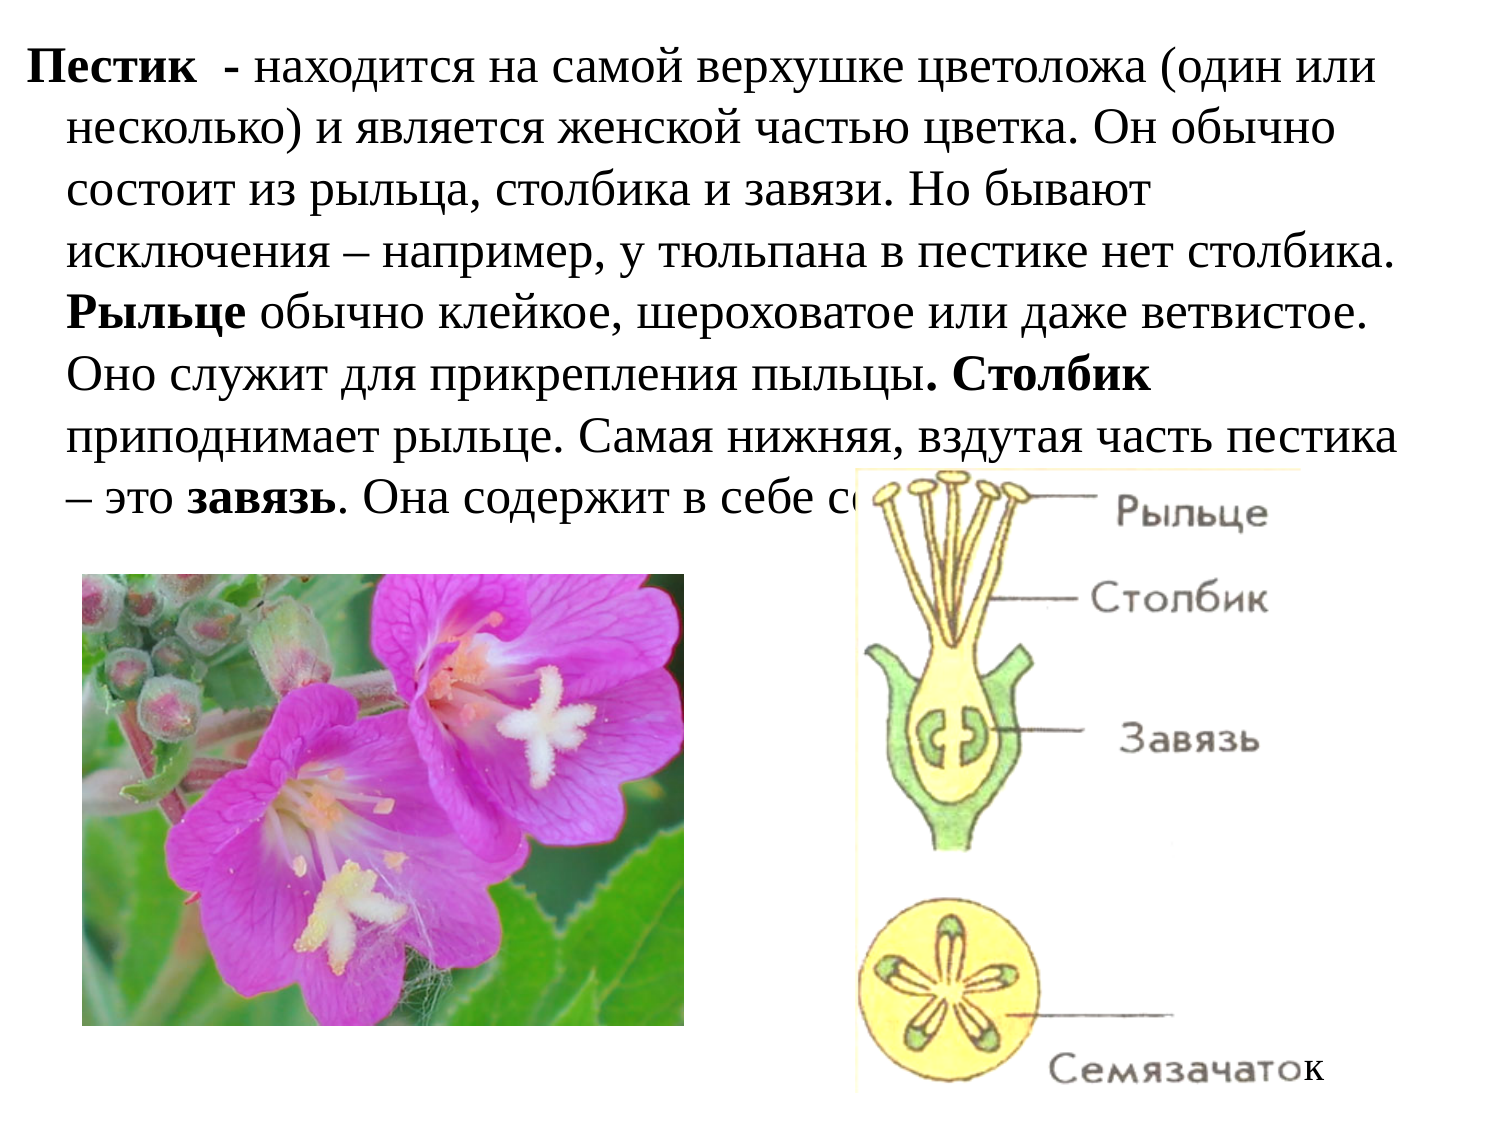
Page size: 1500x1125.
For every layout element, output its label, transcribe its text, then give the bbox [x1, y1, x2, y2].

picture [81, 573, 684, 1026]
text_box к [1306, 1031, 1348, 1097]
picture [855, 468, 1302, 1093]
list Пестик - находится на самой верхушке цветоложа (один или несколько) и является женской частью цветка. Он обычно состоит из рыльца, столбика и завязи. Но бывают исключения – например, у тюльпана в пестике нет столбика. Рыльце обычно клейкое, шероховатое или даже ветвистое. Оно служит для прикрепления пыльцы. Столбик приподнимает рыльце. Самая нижняя, вздутая часть пестика – это завязь. Она содержит в себе семязачатки. [0, 23, 1432, 539]
